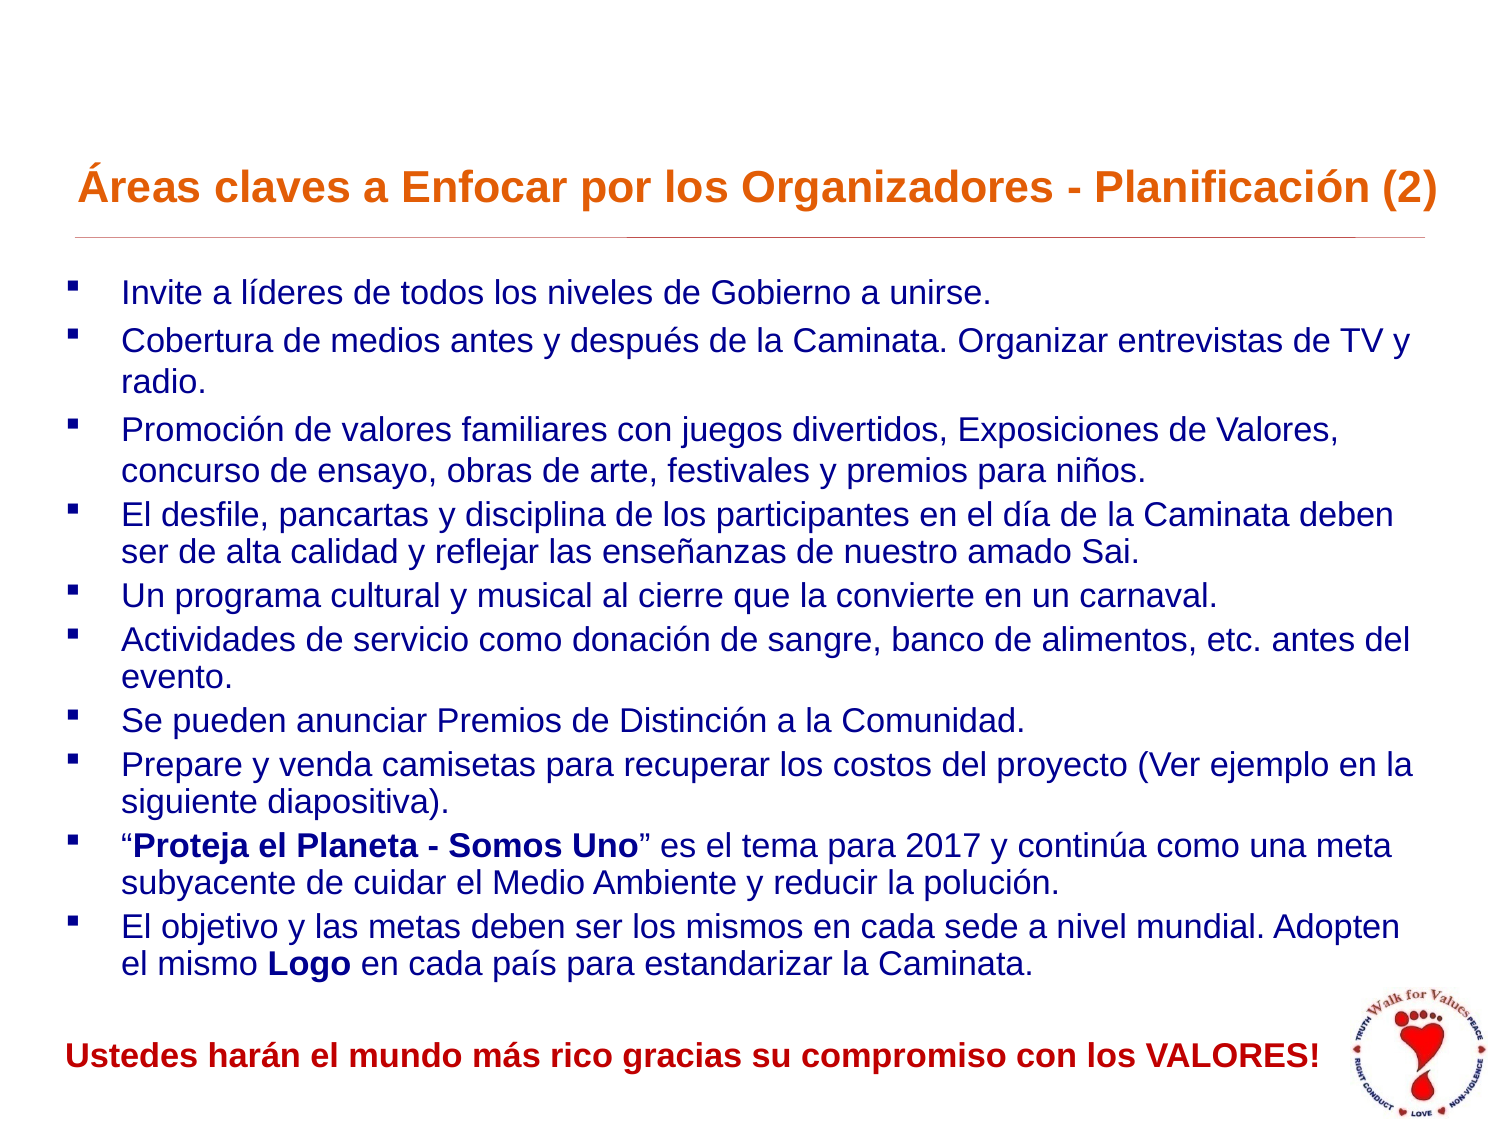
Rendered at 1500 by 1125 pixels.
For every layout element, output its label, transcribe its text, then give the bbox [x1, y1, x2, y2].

title Áreas claves a Enfocar por los Organizadores - Planificación (2) [62, 149, 1500, 238]
picture [1350, 987, 1488, 1119]
list Invite a líderes de todos los niveles de Gobierno a unirse. Cobertura de medios antes y después de la Caminata. Organizar entrevistas de TV y radio. Promoción de valores familiares con juegos divertidos, Exposiciones de Valores, concurso de ensayo, obras de arte, festivales y premios para niños. El desfile, pancartas y disciplina de los participantes en el día de la Caminata deben ser de alta calidad y reflejar las enseñanzas de nuestro amado Sai. Un programa cultural y musical al cierre que la convierte en un carnaval. Actividades de servicio como donación de sangre, banco de alimentos, etc. antes del evento. Se pueden anunciar Premios de Distinción a la Comunidad. Prepare y venda camisetas para recuperar los costos del proyecto (Ver ejemplo en la siguiente diapositiva). “Proteja el Planeta - Somos Uno” es el tema para 2017 y continúa como una meta subyacente de cuidar el Medio Ambiente y reducir la polución. El objetivo y las metas deben ser los mismos en cada sede a nivel mundial. Adopten el mismo Logo en cada país para estandarizar la Caminata. Ustedes harán el mundo más rico gracias su compromiso con los VALORES! [50, 262, 1450, 1025]
